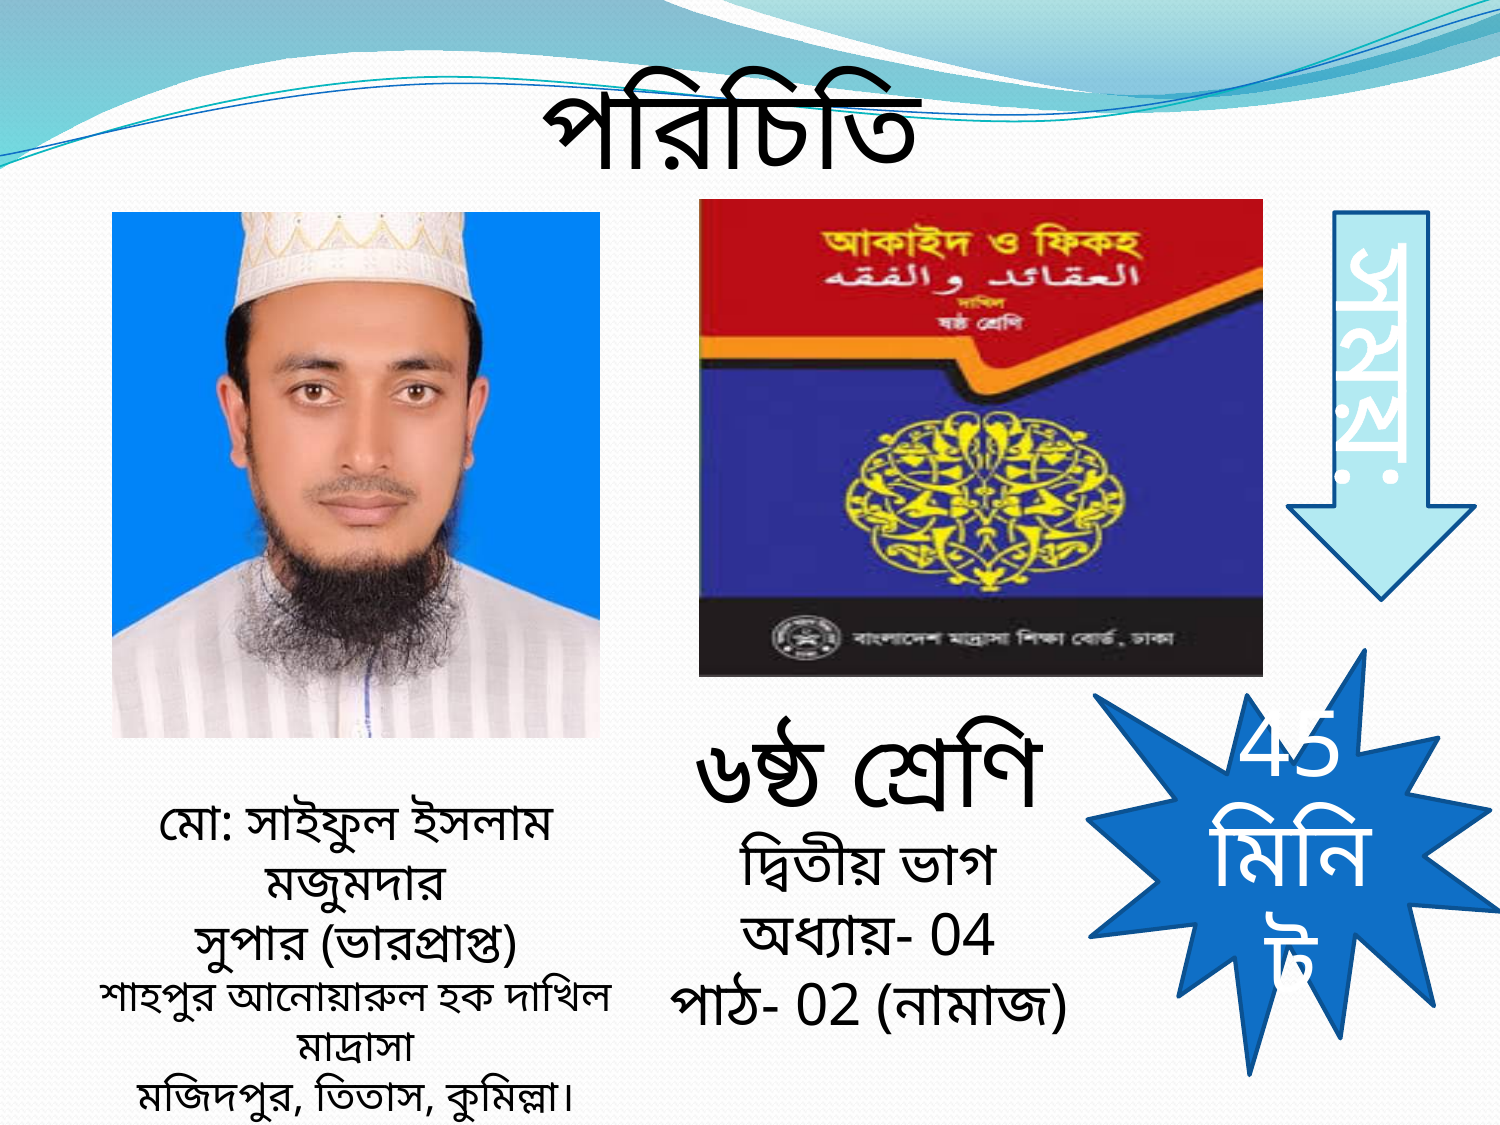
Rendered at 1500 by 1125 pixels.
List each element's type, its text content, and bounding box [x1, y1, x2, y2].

text_box সময়: [1285, 210, 1477, 603]
picture [699, 199, 1263, 677]
text_box 45 মিনিট [1085, 648, 1500, 1078]
picture [112, 212, 601, 738]
text_box ৬ষ্ঠ শ্রেণি দ্বিতীয় ভাগ অধ্যায়- 04 পাঠ- 02 (নামাজ) [649, 699, 1088, 1045]
text_box পরিচিতি [324, 49, 1138, 200]
text_box মো: সাইফুল ইসলাম মজুমদার সুপার (ভারপ্রাপ্ত) শাহপুর আনোয়ারুল হক দাখিল মাদ্রাসা মজিদপুর, তিতাস, কুমিল্লা। মোবা: 01814-189470 [62, 782, 650, 1125]
